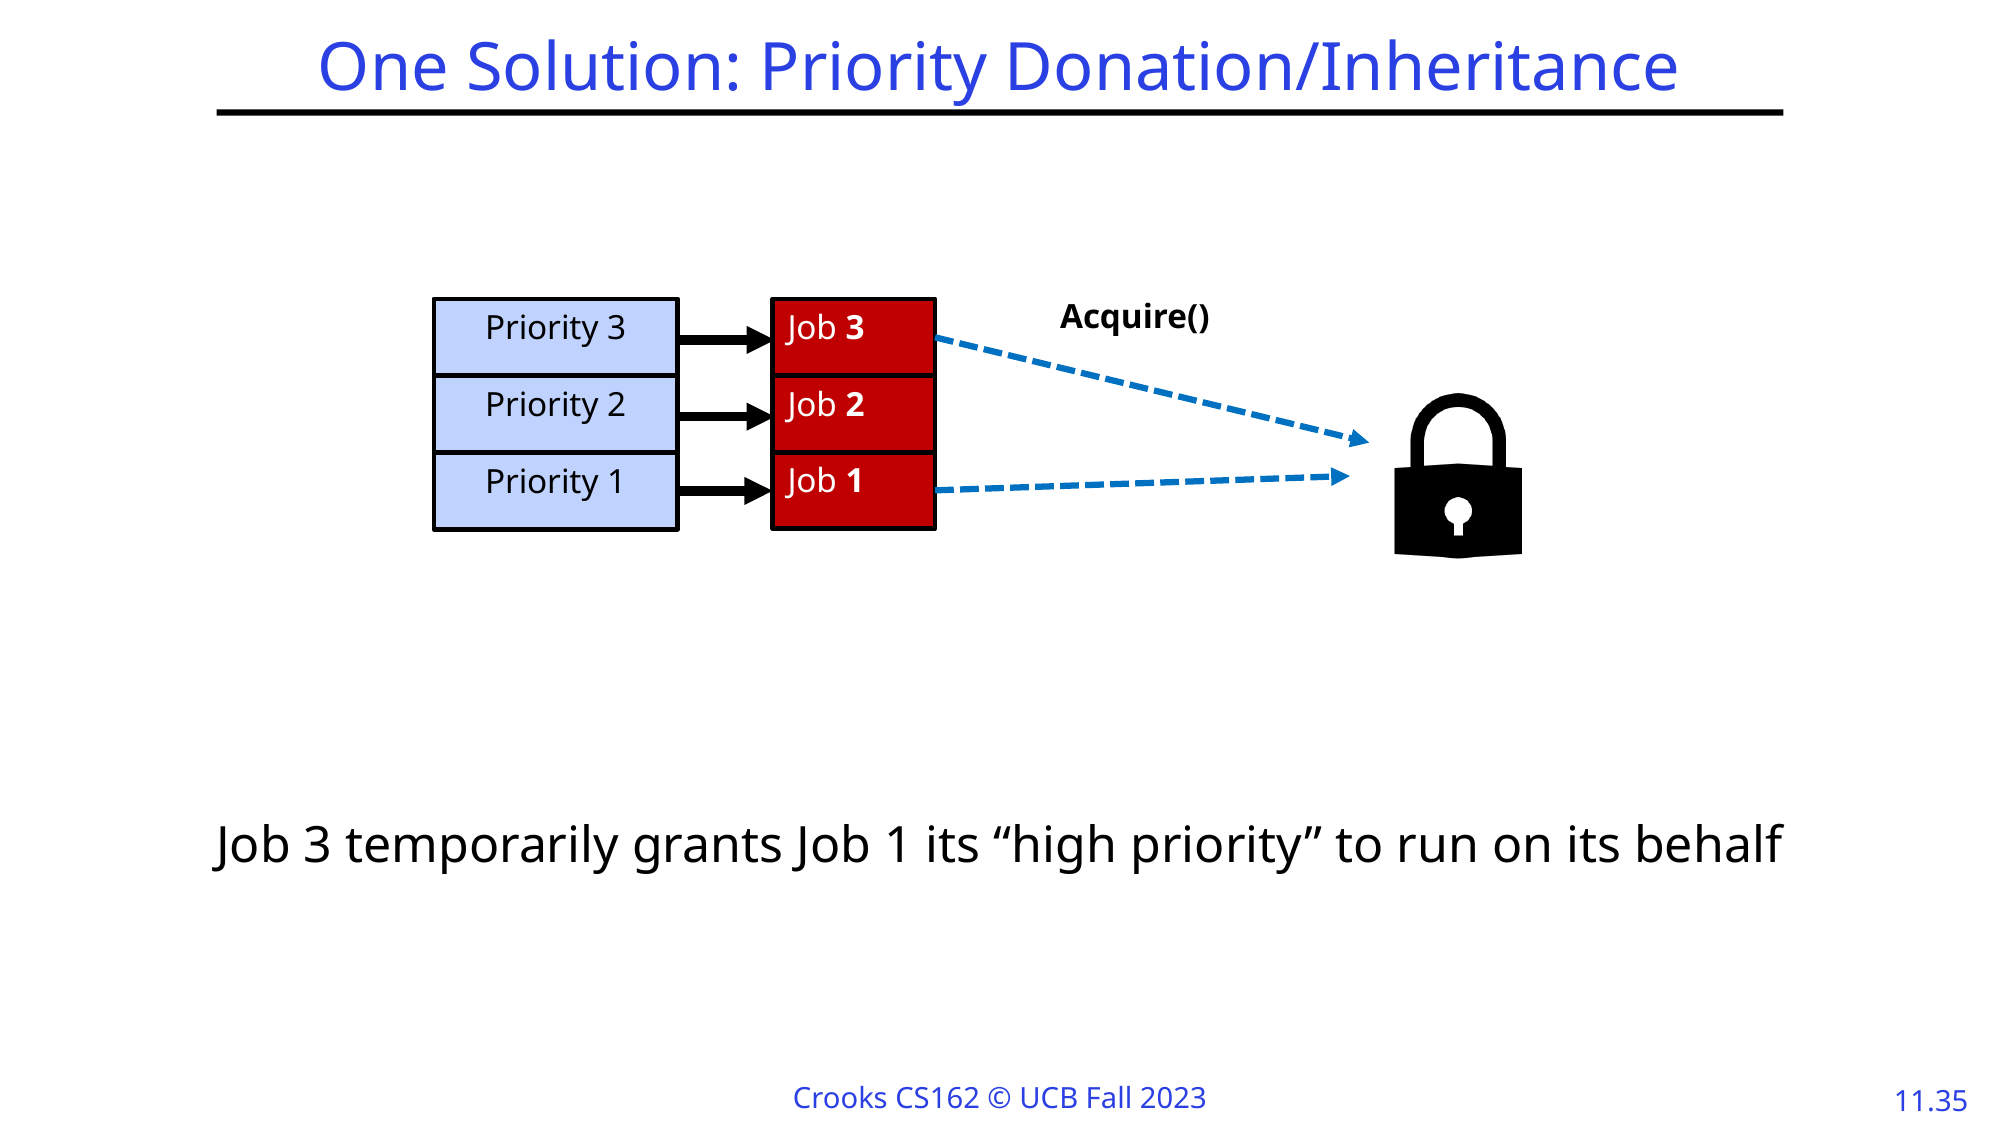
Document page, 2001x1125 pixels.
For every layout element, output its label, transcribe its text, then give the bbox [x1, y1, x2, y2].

title One Solution: Priority Donation/Inheritance [0, 24, 2000, 113]
text_box Job 3 [772, 298, 936, 375]
text_box Job 1 [772, 453, 936, 529]
text_box Priority 2 [433, 375, 678, 452]
picture [1349, 367, 1567, 585]
text_box Job 2 [772, 375, 936, 453]
list Job 3 temporarily grants Job 1 its “high priority” to run on its behalf [137, 812, 1863, 1065]
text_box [934, 337, 1370, 443]
text_box Priority 1 [433, 452, 678, 530]
text_box Acquire() [1045, 287, 1225, 335]
text_box Priority 3 [433, 298, 678, 375]
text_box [934, 475, 1351, 491]
